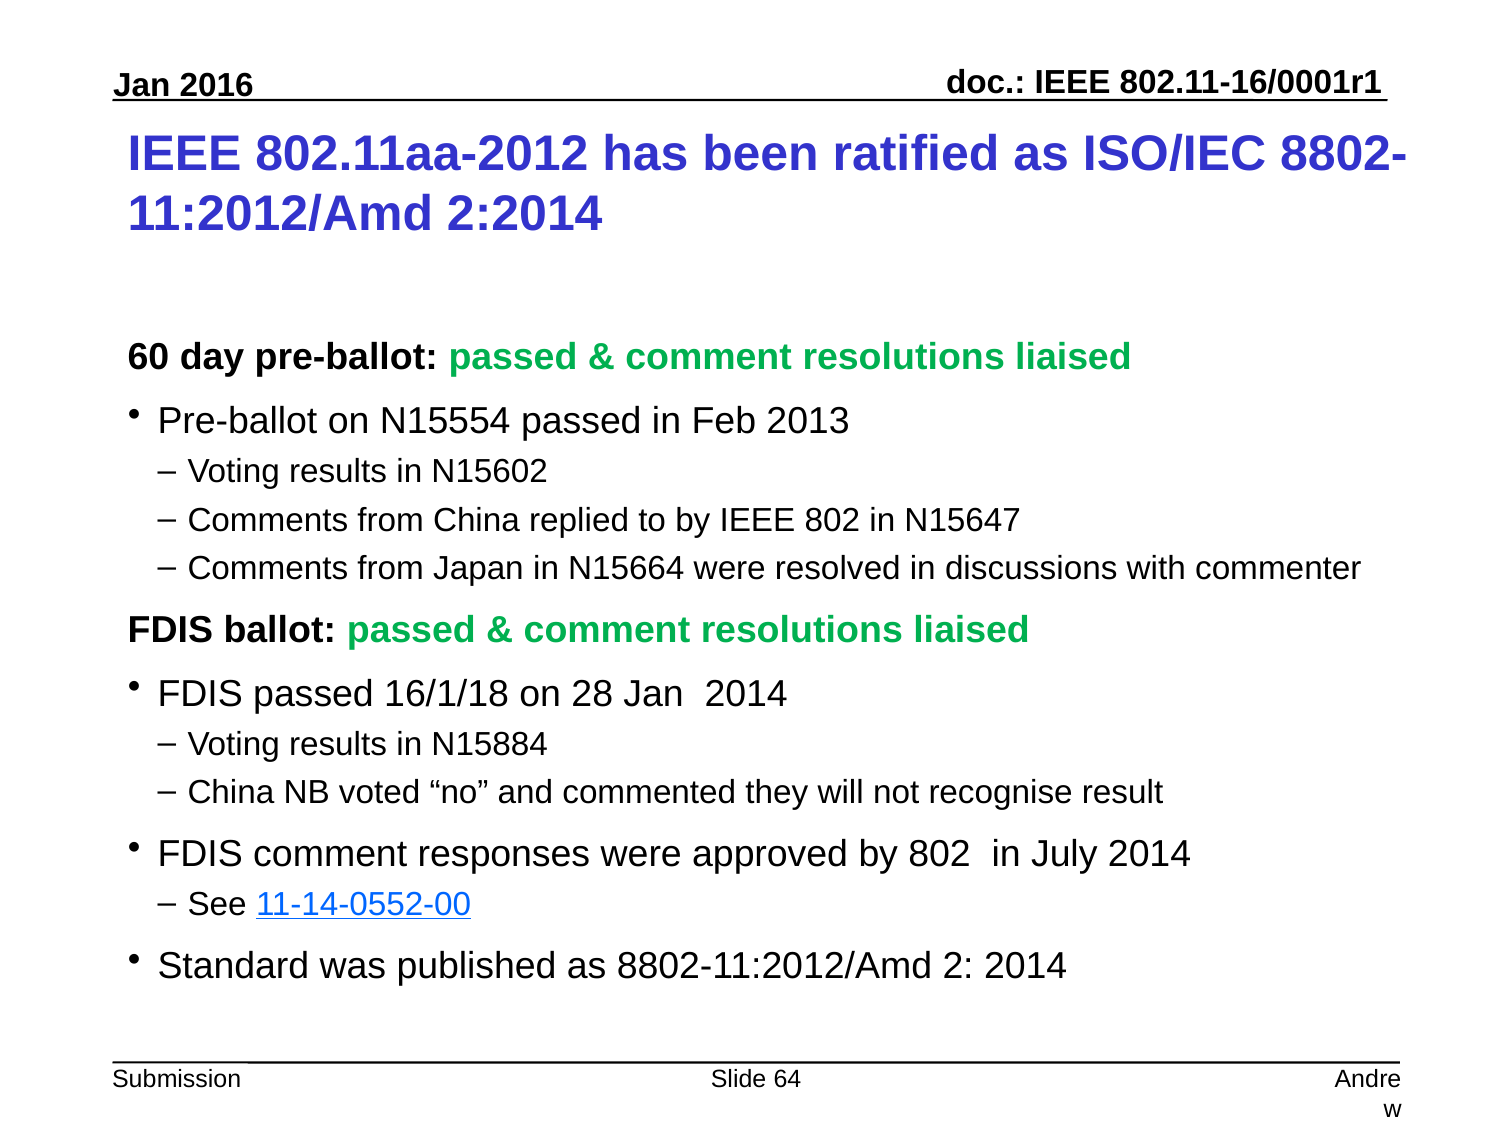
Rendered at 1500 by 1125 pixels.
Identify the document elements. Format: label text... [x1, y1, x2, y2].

list 60 day pre-ballot: passed & comment resolutions liaised Pre-ballot on N15554 passed in Feb 2013 Voting results in N15602 Comments from China replied to by IEEE 802 in N15647 Comments from Japan in N15664 were resolved in discussions with commenter FDIS ballot: passed & comment resolutions liaised FDIS passed 16/1/18 on 28 Jan 2014 Voting results in N15884 China NB voted “no” and commented they will not recognise result FDIS comment responses were approved by 802 in July 2014 See 11-14-0552-00 Standard was published as 8802-11:2012/Amd 2: 2014 [112, 324, 1388, 1000]
title IEEE 802.11aa-2012 has been ratified as ISO/IEC 8802-11:2012/Amd 2:2014 [112, 112, 1500, 288]
slide_number Slide 64 [709, 1061, 803, 1093]
footer Andrew Myles, Cisco [1320, 1061, 1402, 1093]
